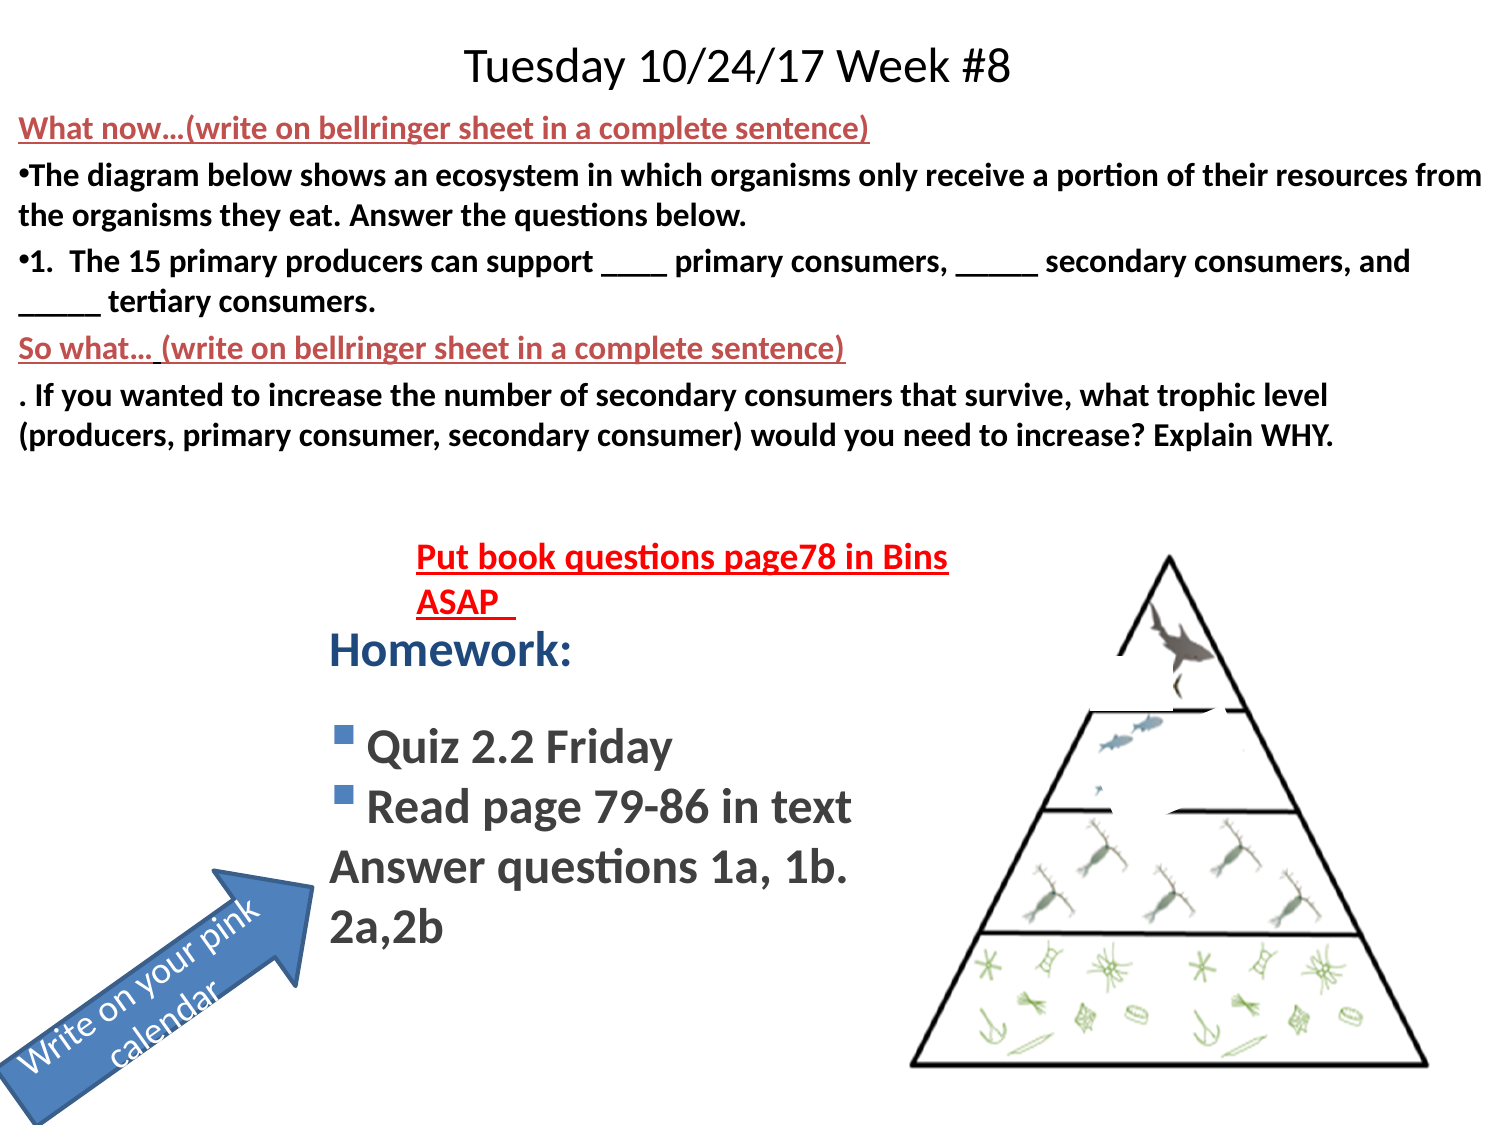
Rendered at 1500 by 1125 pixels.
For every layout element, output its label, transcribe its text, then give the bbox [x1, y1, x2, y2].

title Tuesday 10/24/17 Week #8 [62, 24, 1413, 98]
text_box Homework: Quiz 2.2 Friday Read page 79-86 in text Answer questions 1a, 1b. 2a,2b [314, 608, 869, 1021]
list What now…(write on bellringer sheet in a complete sentence) The diagram below shows an ecosystem in which organisms only receive a portion of their resources from the organisms they eat. Answer the questions below. 1. The 15 primary producers can support ____ primary consumers, _____ secondary consumers, and _____ tertiary consumers. So what… (write on bellringer sheet in a complete sentence) . If you wanted to increase the number of secondary consumers that survive, what trophic level (producers, primary consumer, secondary consumer) would you need to increase? Explain WHY. [3, 98, 1500, 463]
picture [874, 543, 1463, 1091]
text_box Put book questions page78 in Bins ASAP [401, 524, 964, 630]
text_box Write on your pink calendar [0, 868, 315, 1125]
